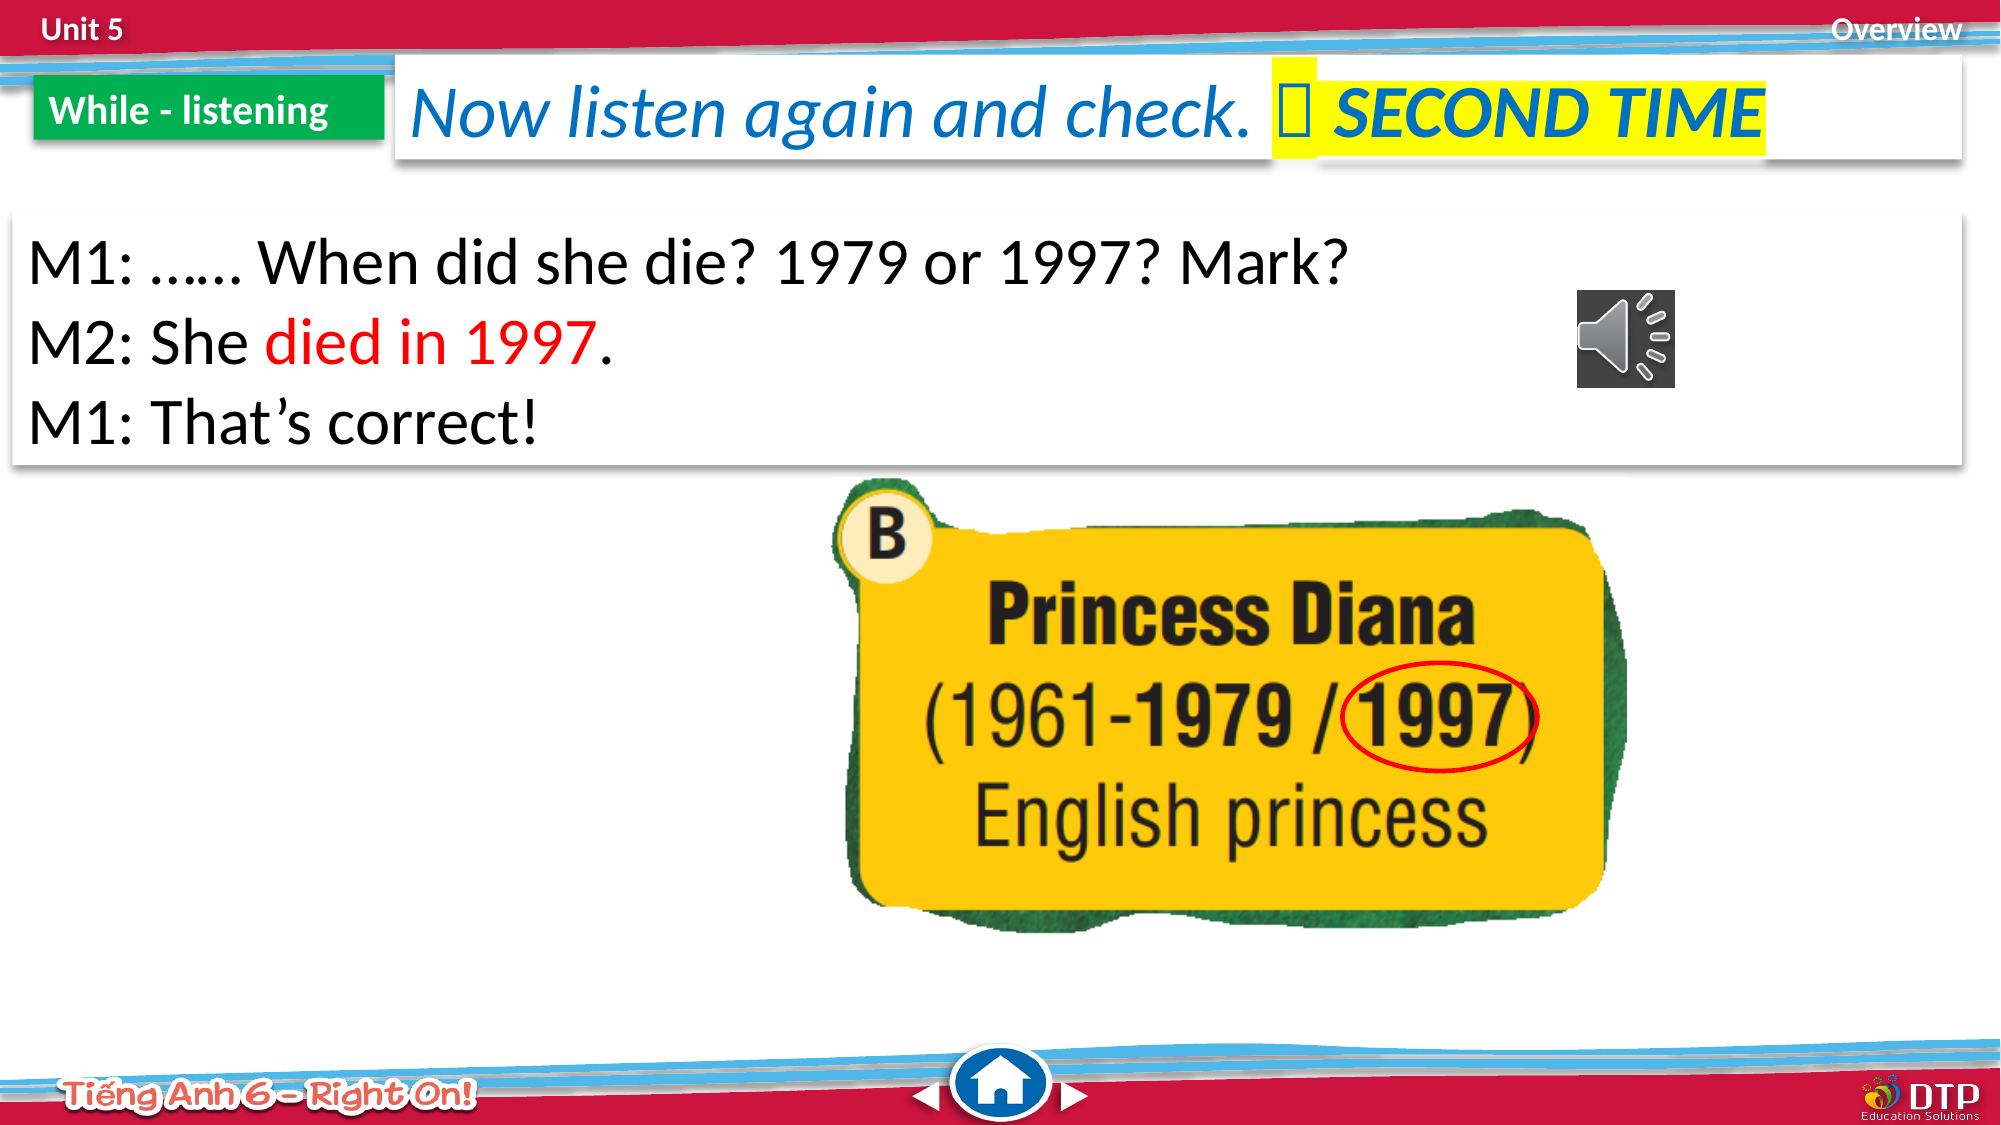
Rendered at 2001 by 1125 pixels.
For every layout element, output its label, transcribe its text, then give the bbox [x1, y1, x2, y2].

text_box While - listening [33, 75, 385, 140]
text_box M1: …… When did she die? 1979 or 1997? Mark? M2: She died in 1997. M1: That’s correct! [12, 210, 1962, 466]
text_box Now listen again and check.  SECOND TIME [394, 54, 1962, 160]
picture [0, 0, 2000, 1125]
